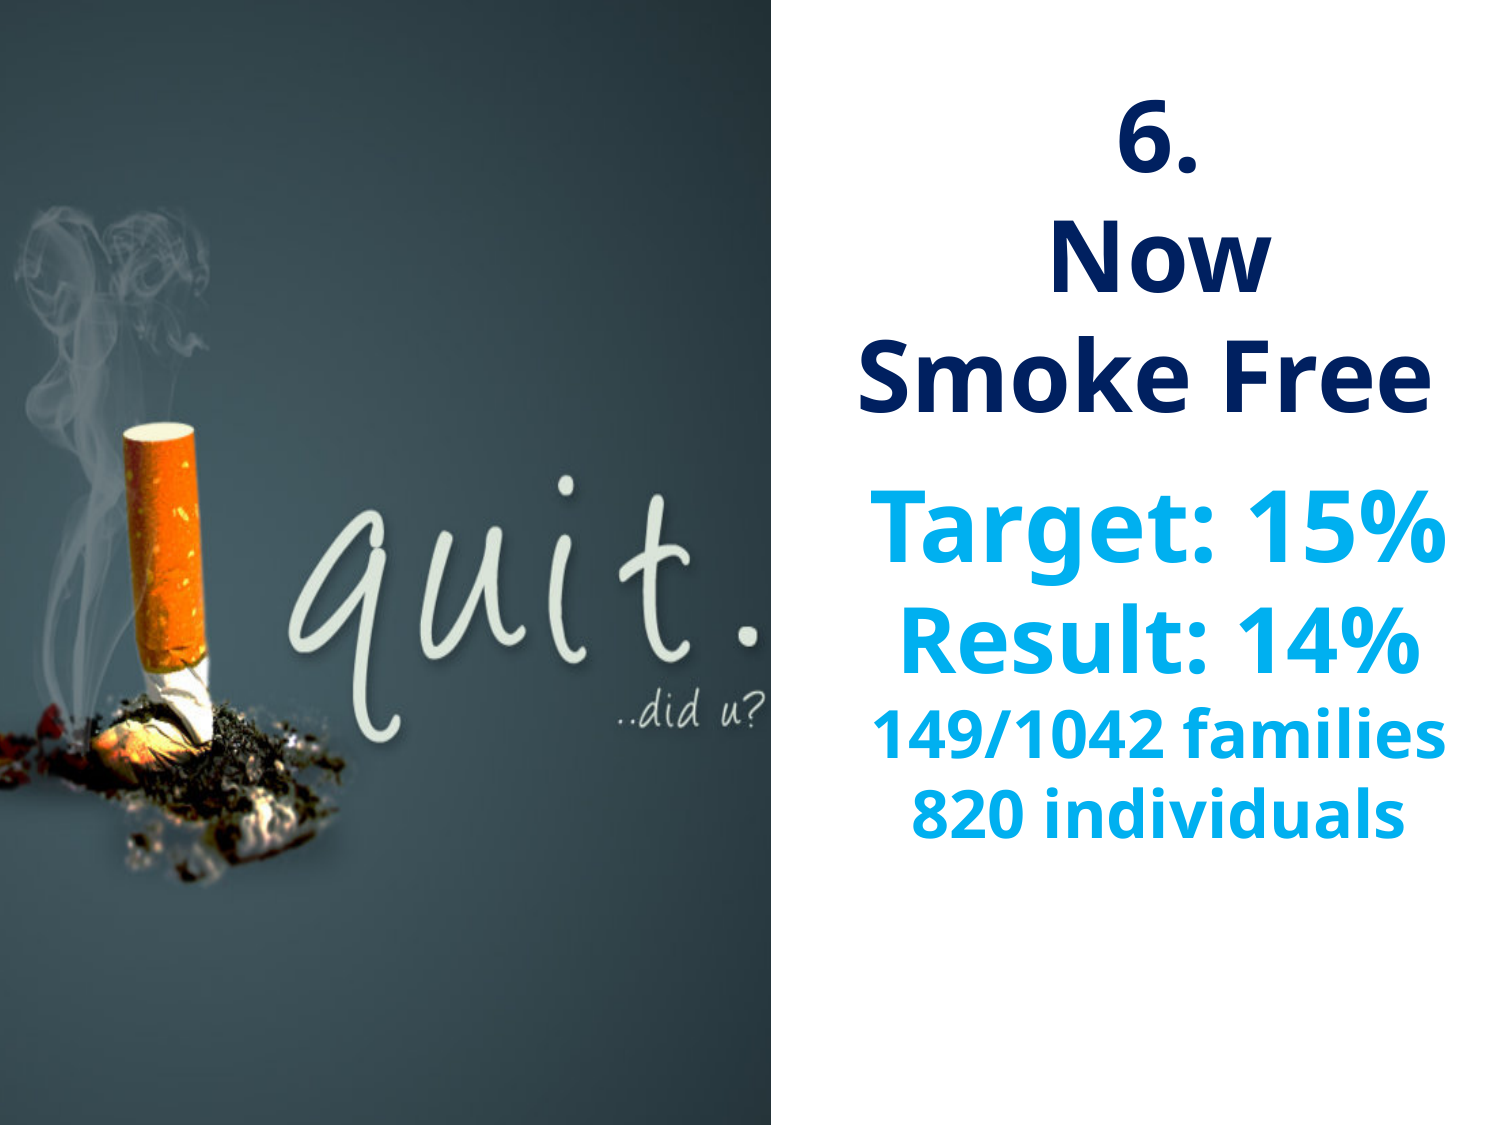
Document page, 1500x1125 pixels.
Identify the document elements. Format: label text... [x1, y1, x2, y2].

picture [0, 0, 771, 1125]
text_box 6. Now Smoke Free Target: 15% Result: 14% 149/1042 families 820 individuals [841, 65, 1478, 970]
